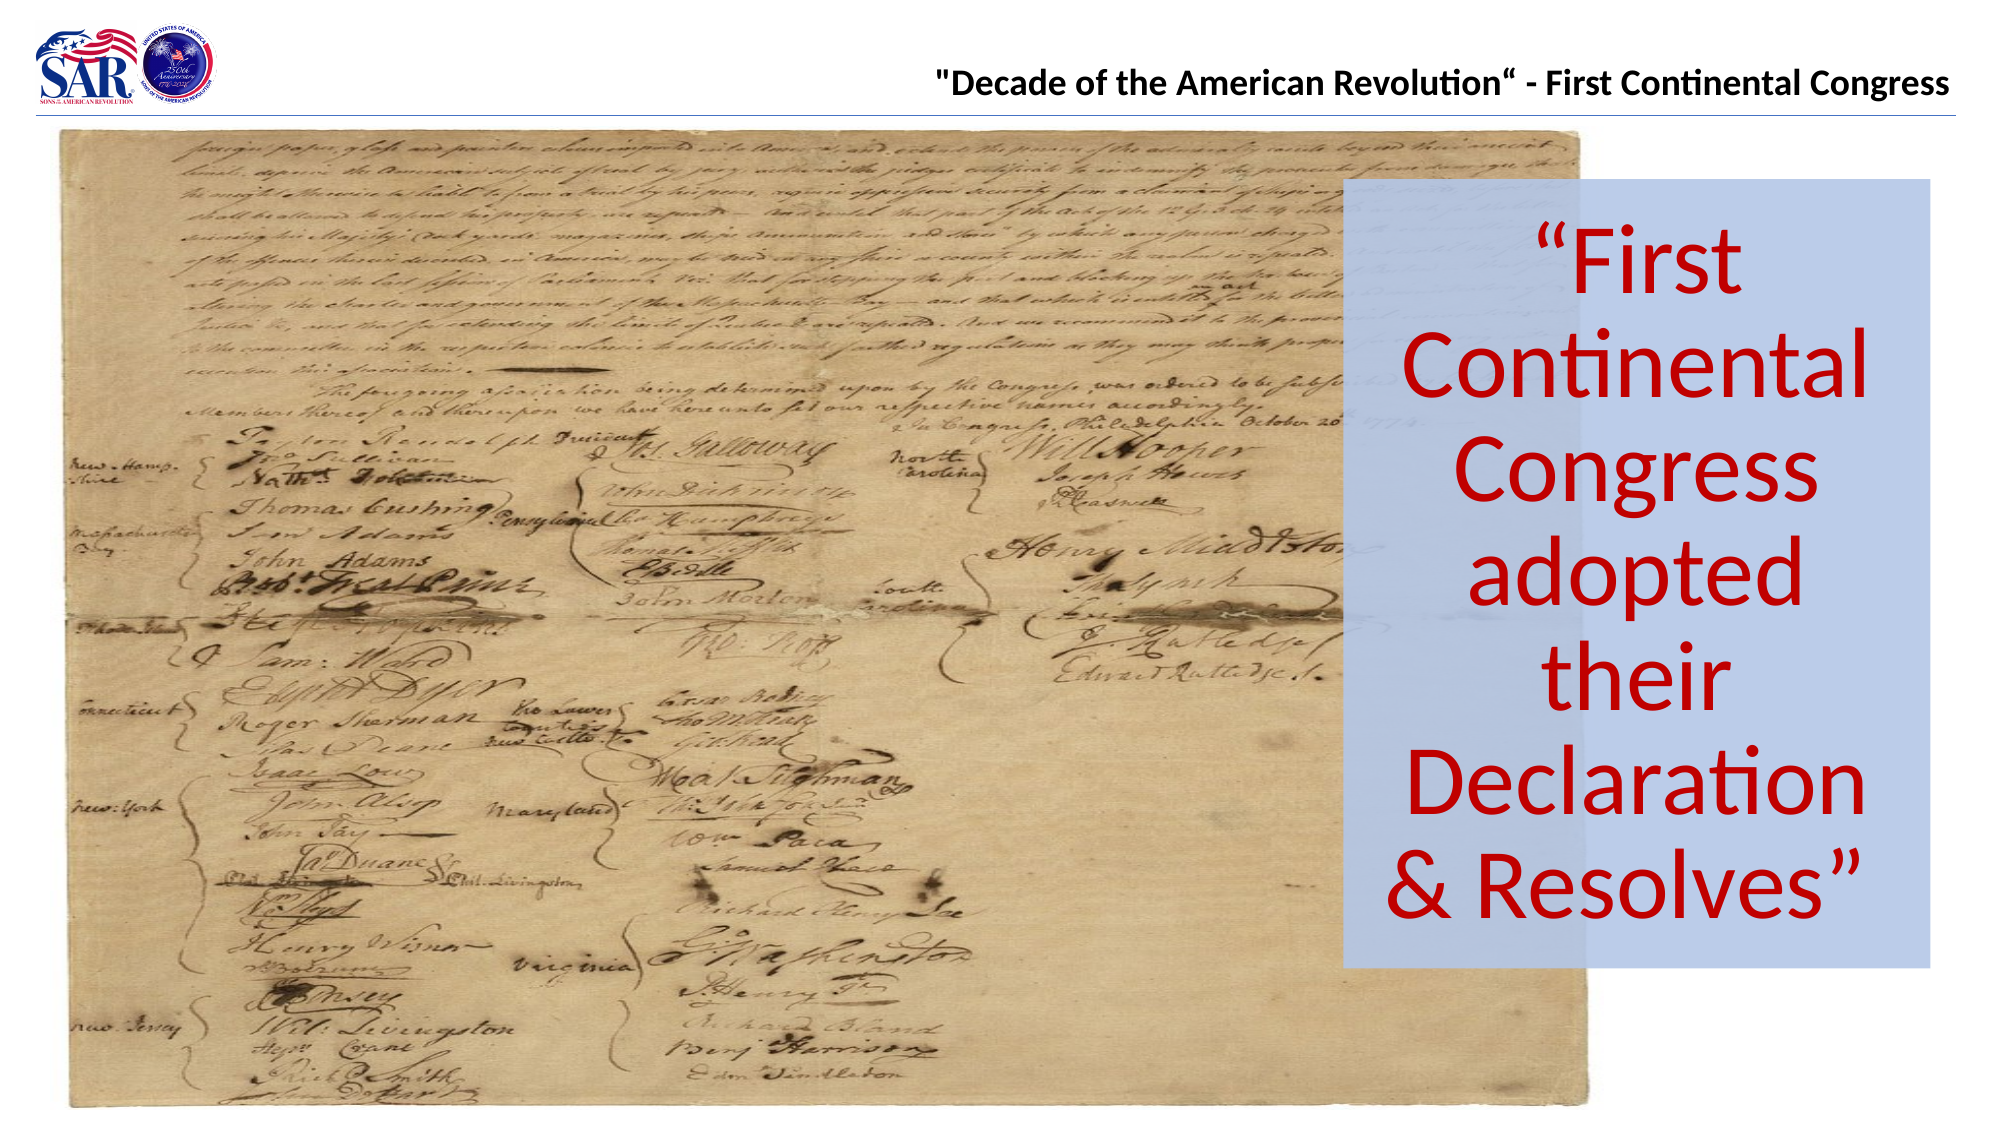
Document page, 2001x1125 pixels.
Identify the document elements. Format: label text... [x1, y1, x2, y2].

picture [35, 20, 217, 104]
text_box "Decade of the American Revolution“ - First Continental Congress [920, 50, 1967, 156]
text_box “First Continental Congress adopted their Declaration & Resolves” [1604, 179, 1931, 969]
picture [50, 126, 1604, 1110]
